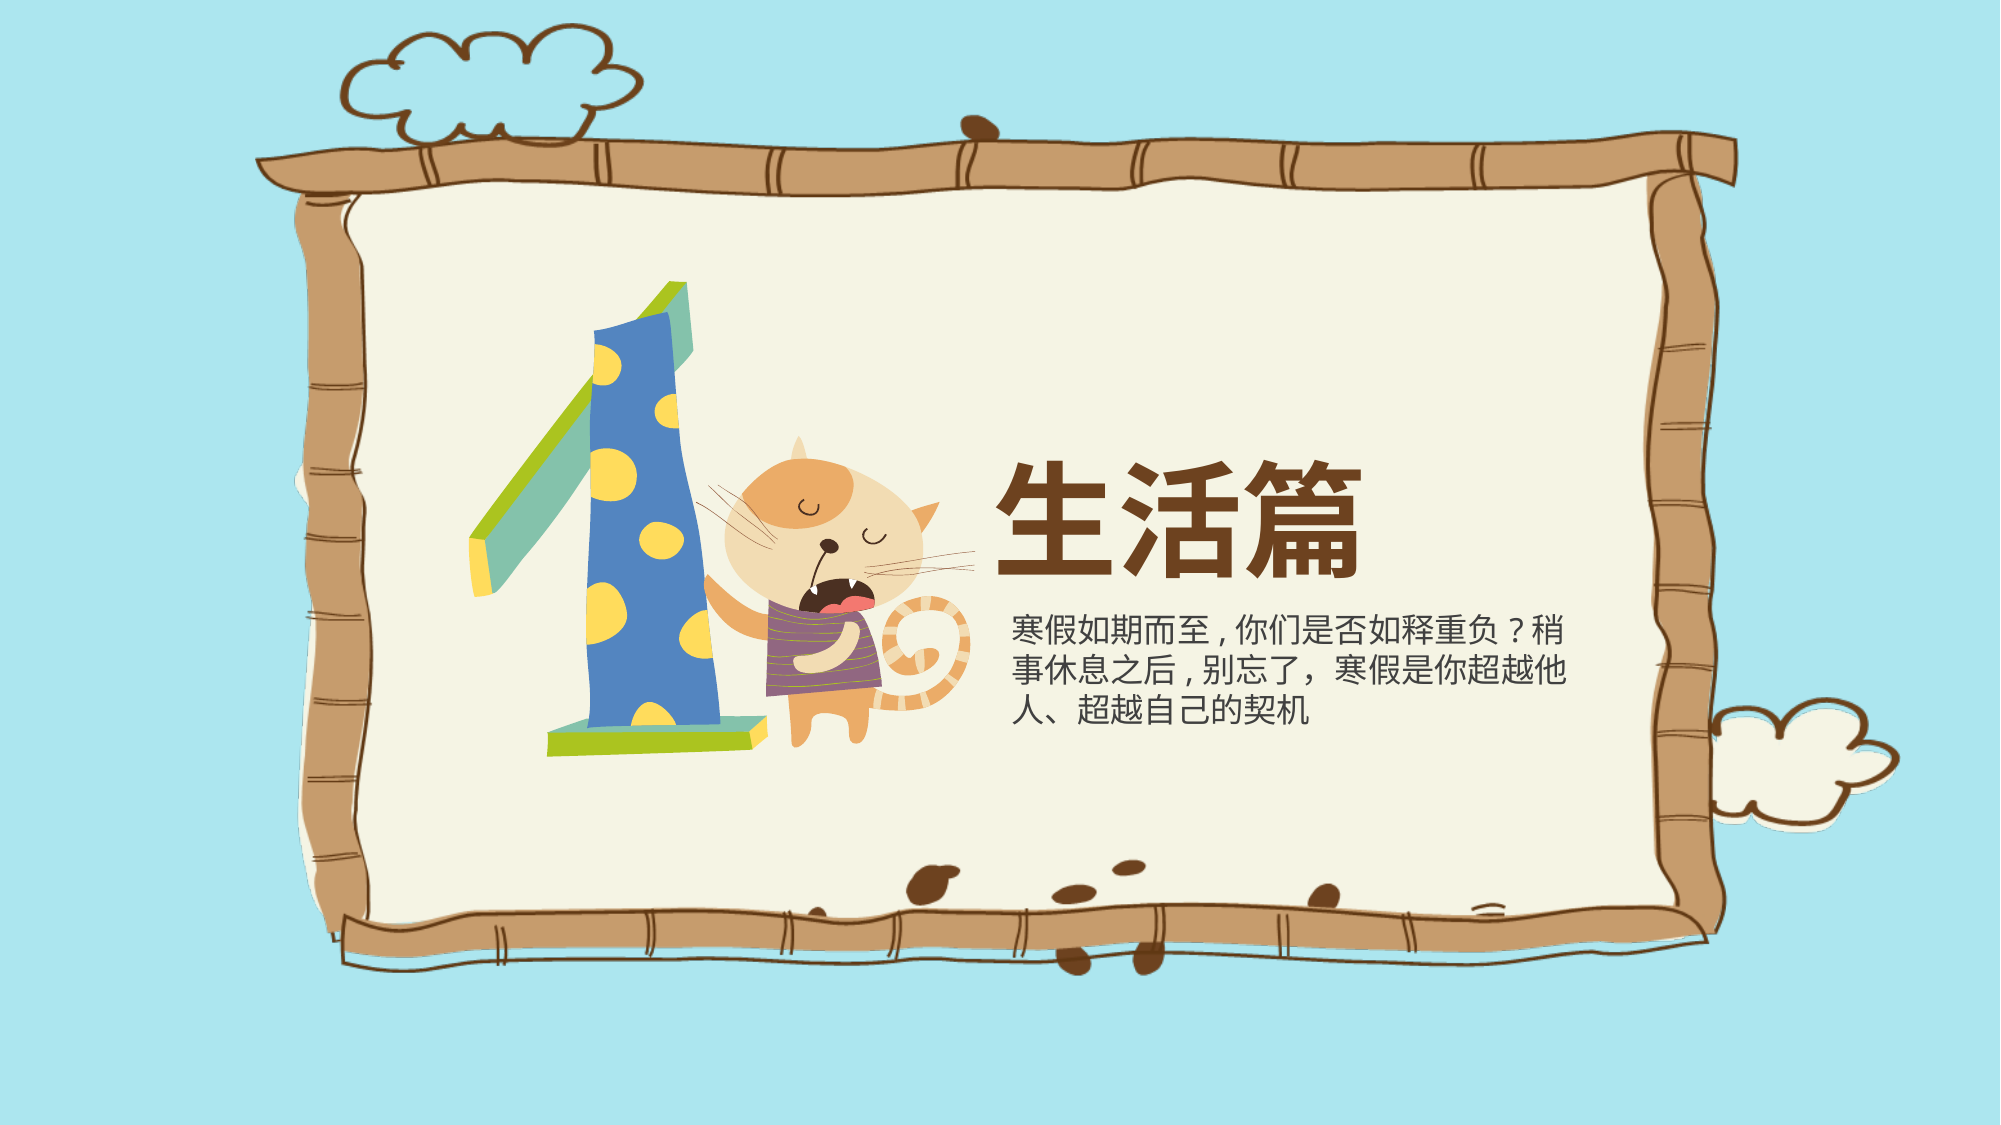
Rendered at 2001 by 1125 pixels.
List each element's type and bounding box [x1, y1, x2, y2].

picture [255, 22, 1901, 977]
